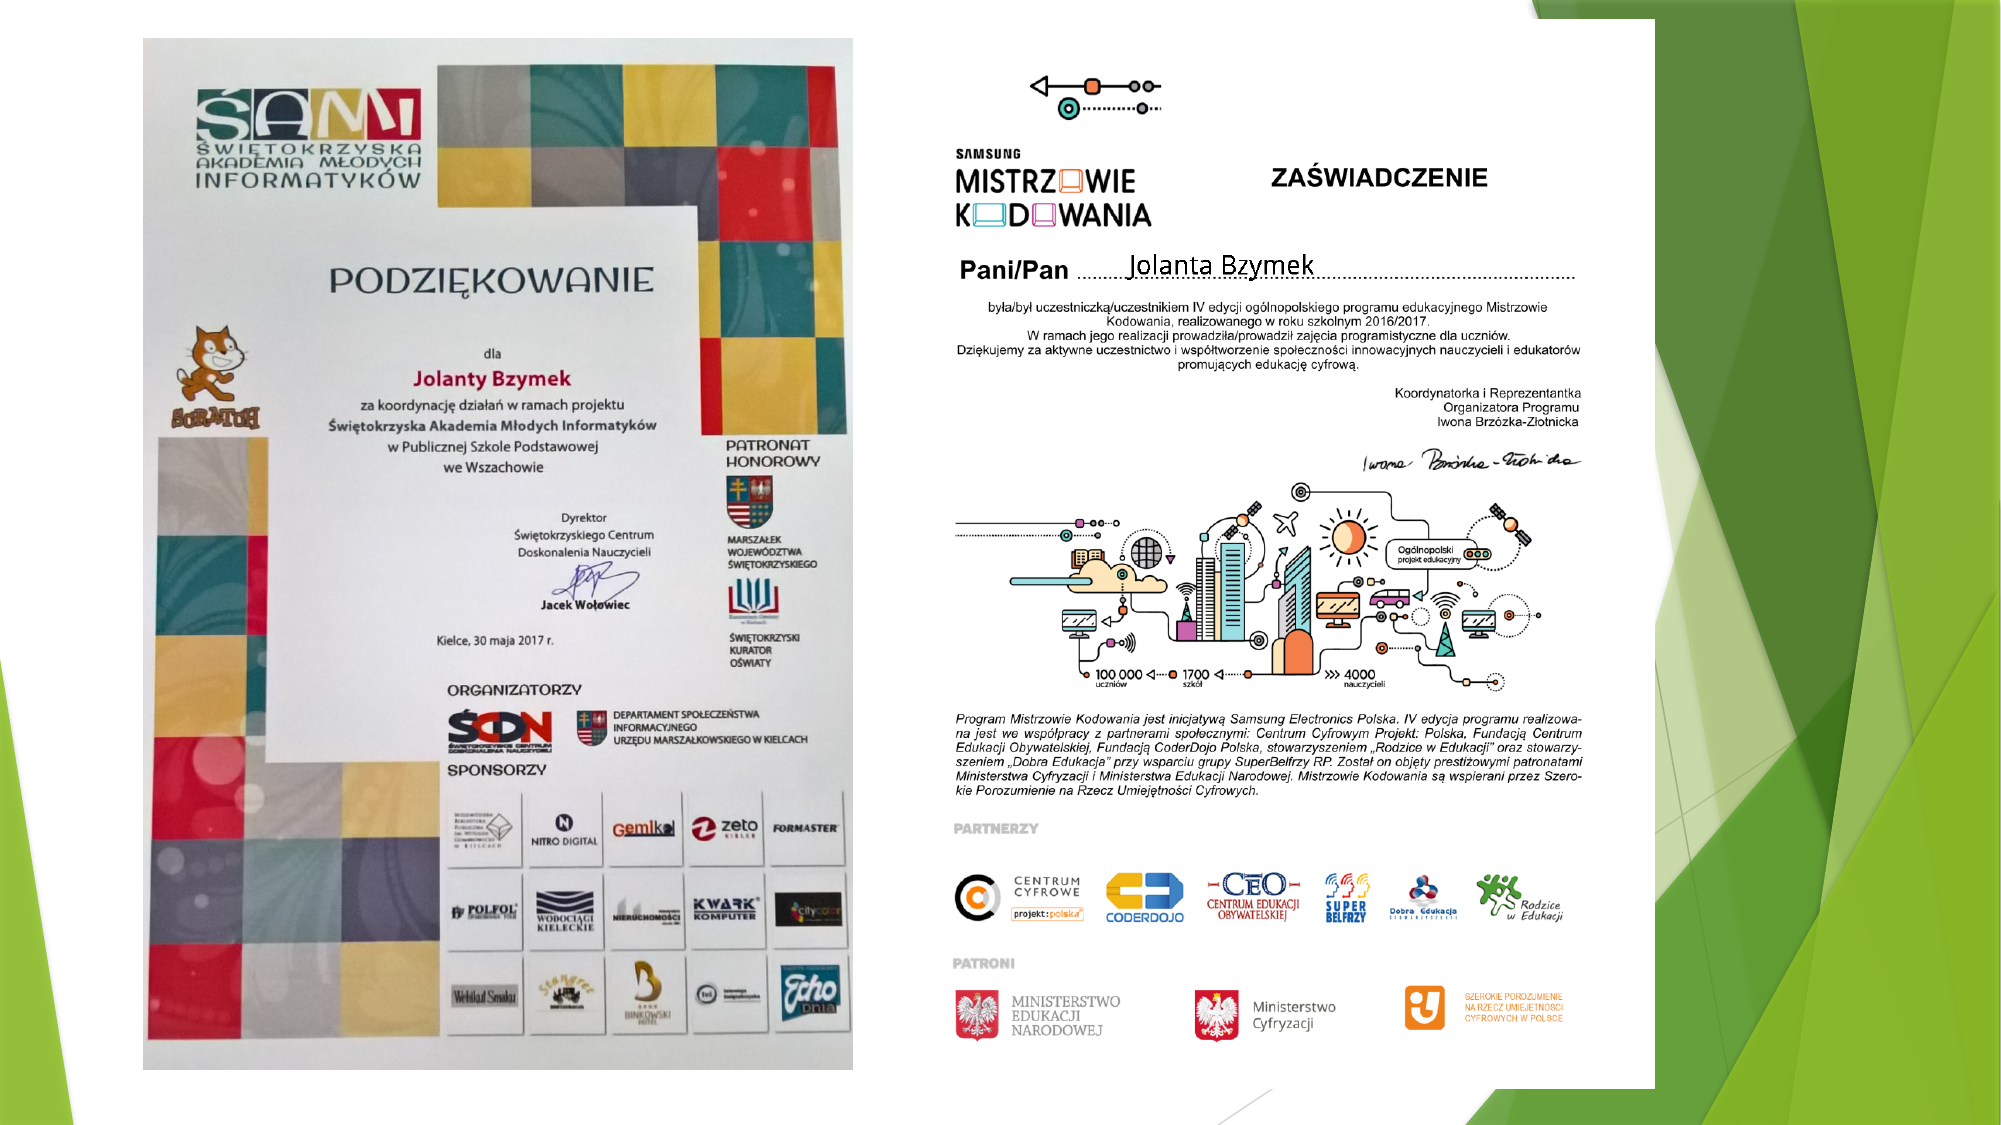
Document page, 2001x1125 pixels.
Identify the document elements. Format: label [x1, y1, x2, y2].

picture [881, 19, 1655, 1090]
list [143, 37, 854, 1071]
